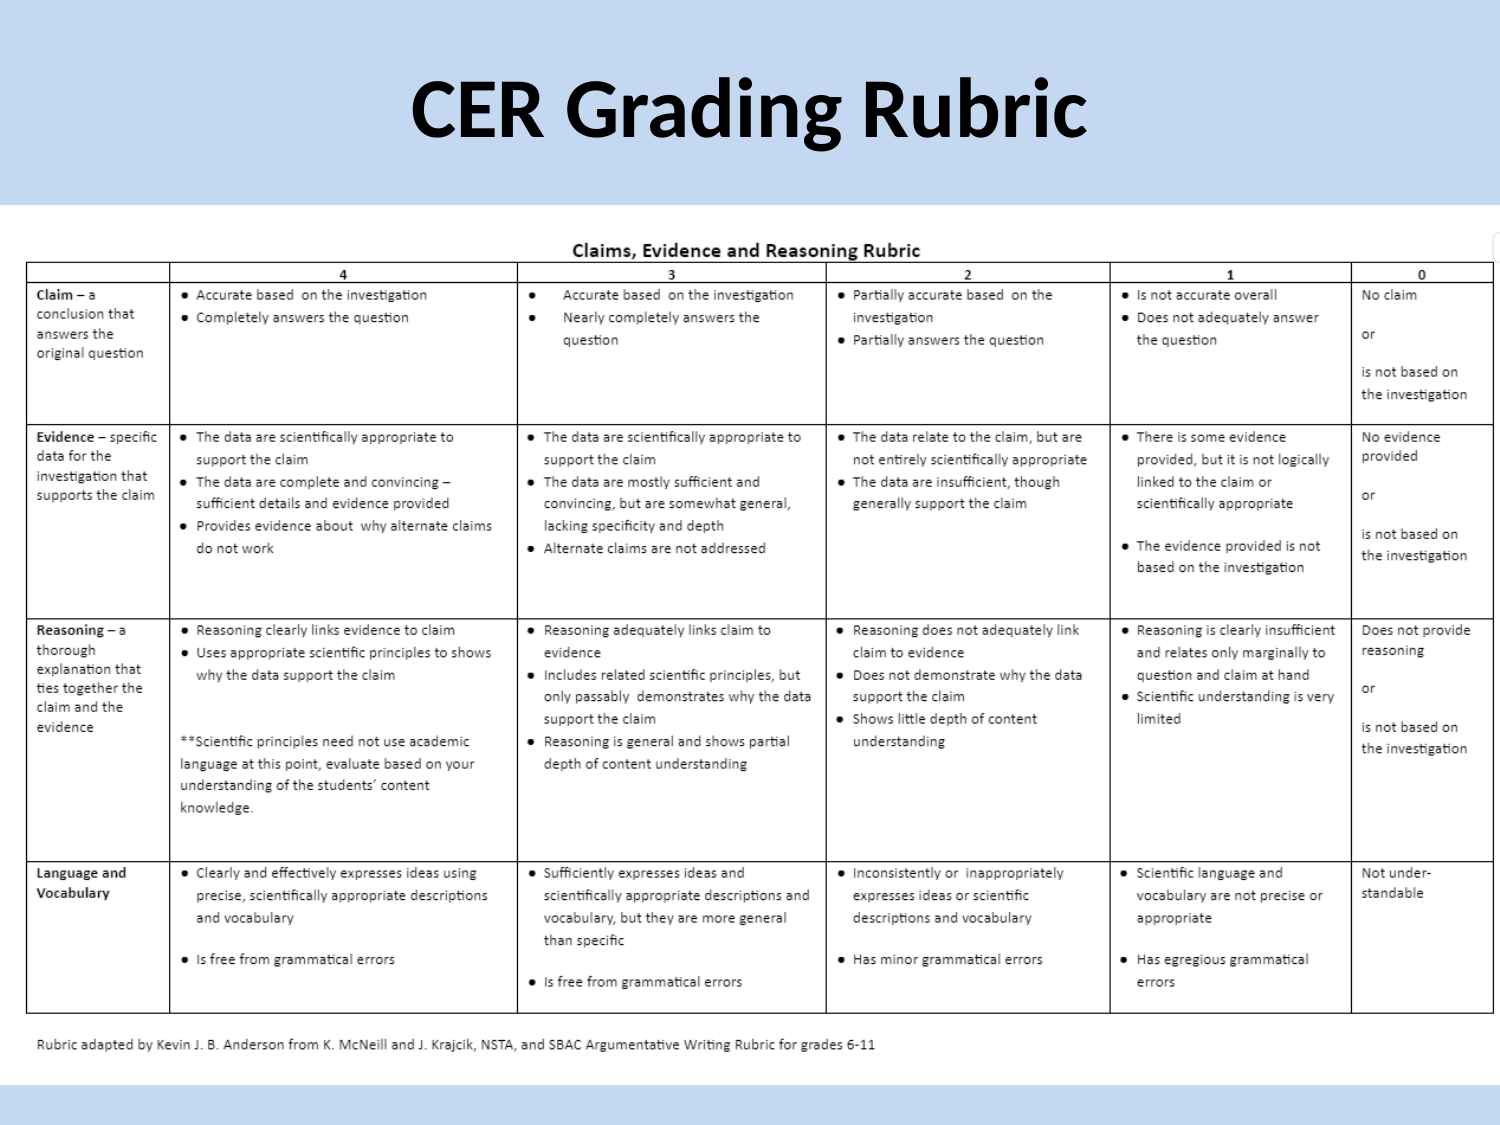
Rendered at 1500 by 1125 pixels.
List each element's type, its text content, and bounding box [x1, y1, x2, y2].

picture [0, 205, 1500, 1086]
title CER Grading Rubric [75, 45, 1425, 163]
